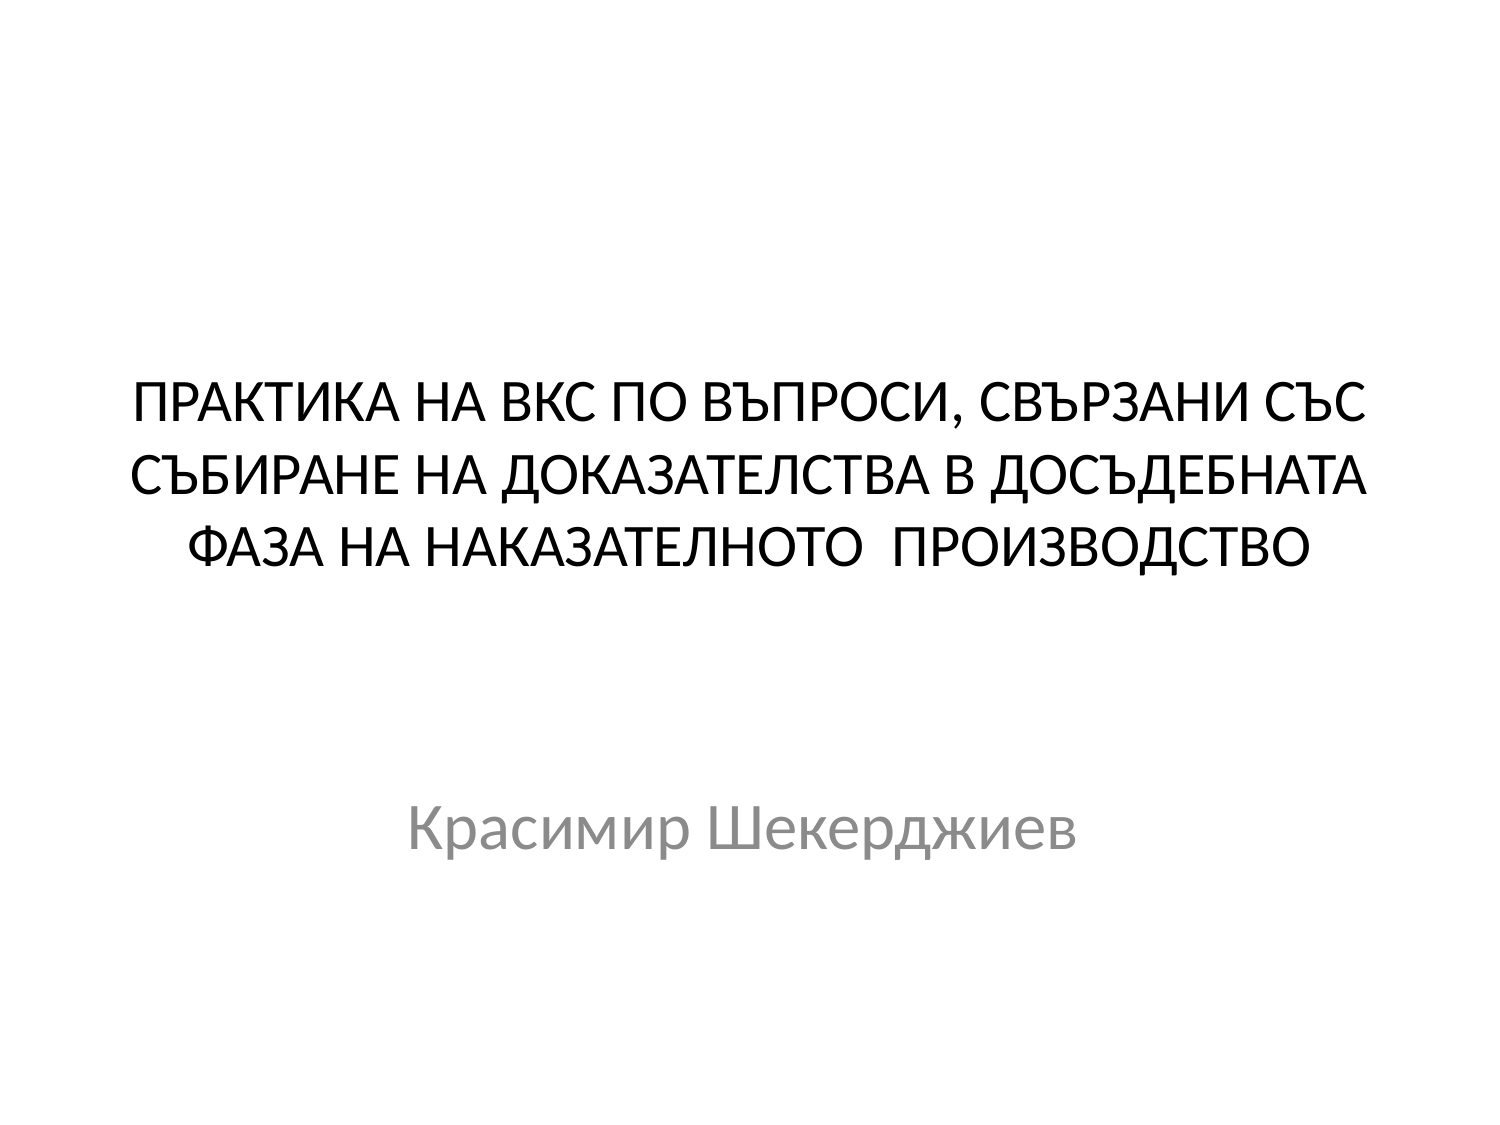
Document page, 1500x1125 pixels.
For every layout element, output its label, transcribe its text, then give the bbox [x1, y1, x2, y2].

subtitle Красимир Шекерджиев [218, 775, 1269, 1063]
title ПРАКТИКА НА ВКС ПО ВЪПРОСИ, СВЪРЗАНИ СЪС СЪБИРАНЕ НА ДОКАЗАТЕЛСТВА В ДОСЪДЕБНАТА ФАЗА НА НАКАЗАТЕЛНОТО ПРОИЗВОДСТВО [112, 349, 1388, 591]
